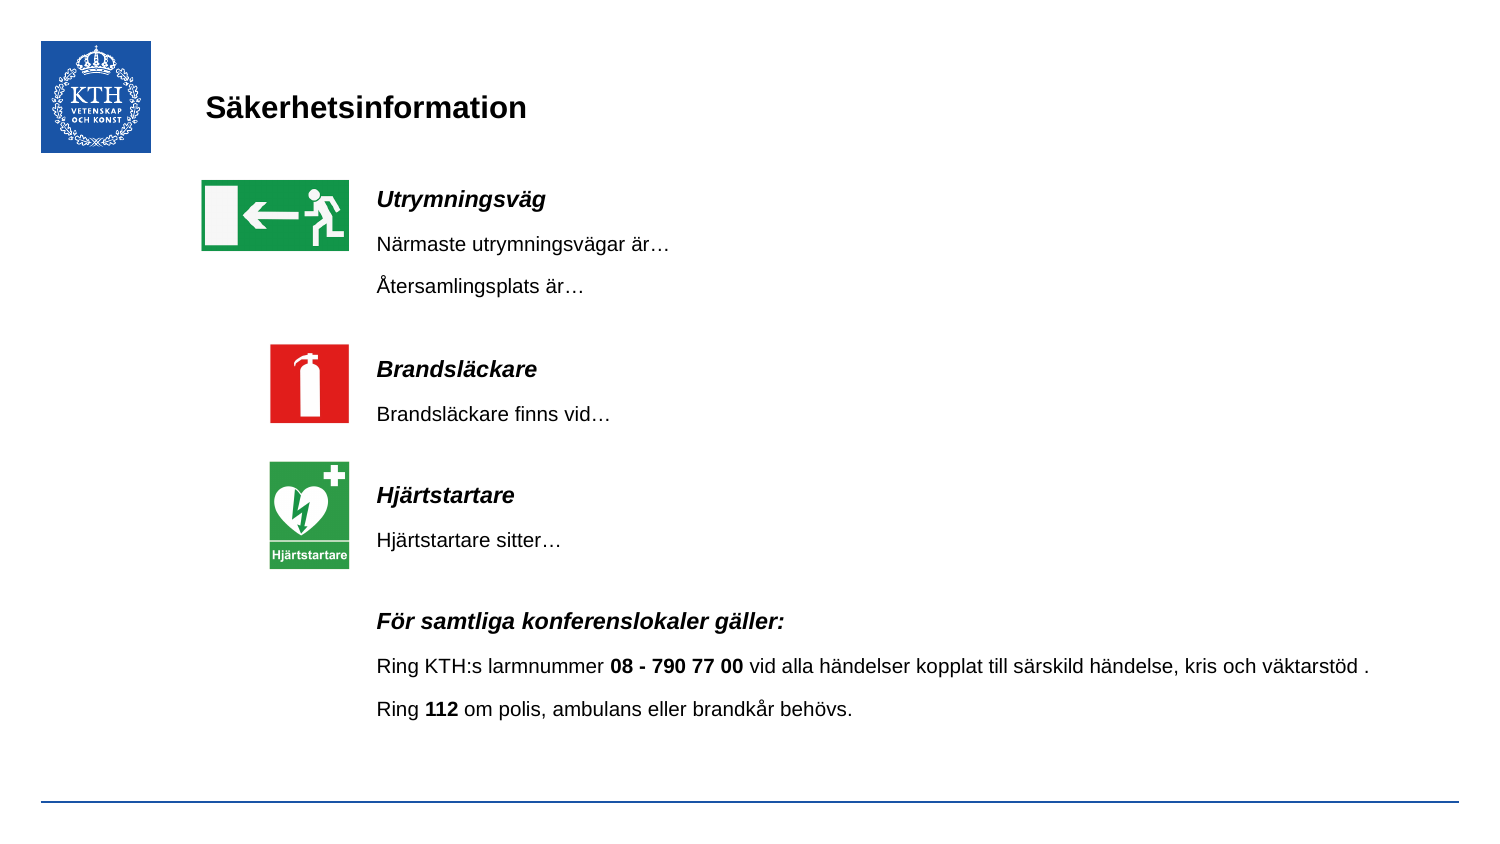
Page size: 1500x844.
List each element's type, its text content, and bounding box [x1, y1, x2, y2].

picture [199, 179, 350, 252]
title Säkerhetsinformation [190, 52, 1329, 135]
picture [269, 343, 350, 424]
picture [269, 460, 350, 570]
list Utrymningsväg Närmaste utrymningsvägar är… Återsamlingsplats är… Brandsläckare Brandsläckare finns vid… Hjärtstartare Hjärtstartare sitter… För samtliga konferenslokaler gäller: Ring KTH:s larmnummer 08 - 790 77 00 vid alla händelser kopplat till särskild händelse, kris och väktarstöd . Ring 112 om polis, ambulans eller brandkår behövs. [361, 180, 1399, 753]
